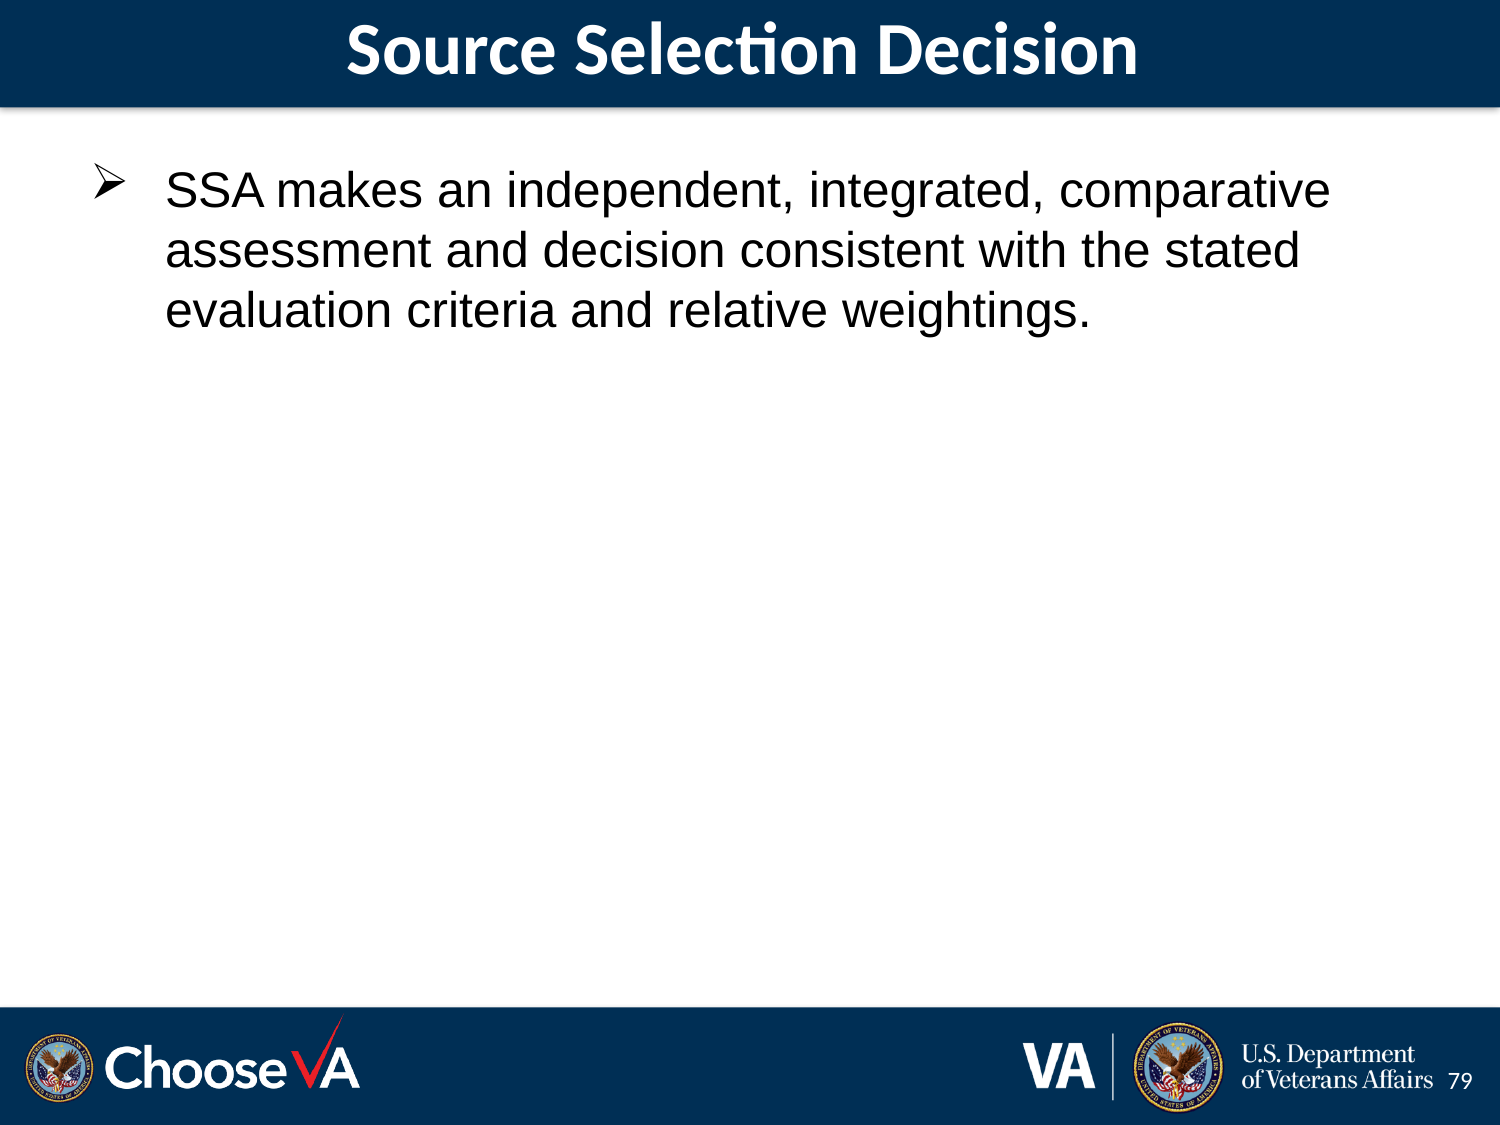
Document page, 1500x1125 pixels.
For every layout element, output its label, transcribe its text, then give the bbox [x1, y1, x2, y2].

slide_number 79 [1425, 1049, 1489, 1110]
list SSA makes an independent, integrated, comparative assessment and decision consistent with the stated evaluation criteria and relative weightings. [75, 149, 1425, 975]
picture [1017, 1014, 1438, 1120]
picture [24, 1012, 360, 1103]
title Source Selection Decision [0, 0, 1489, 103]
